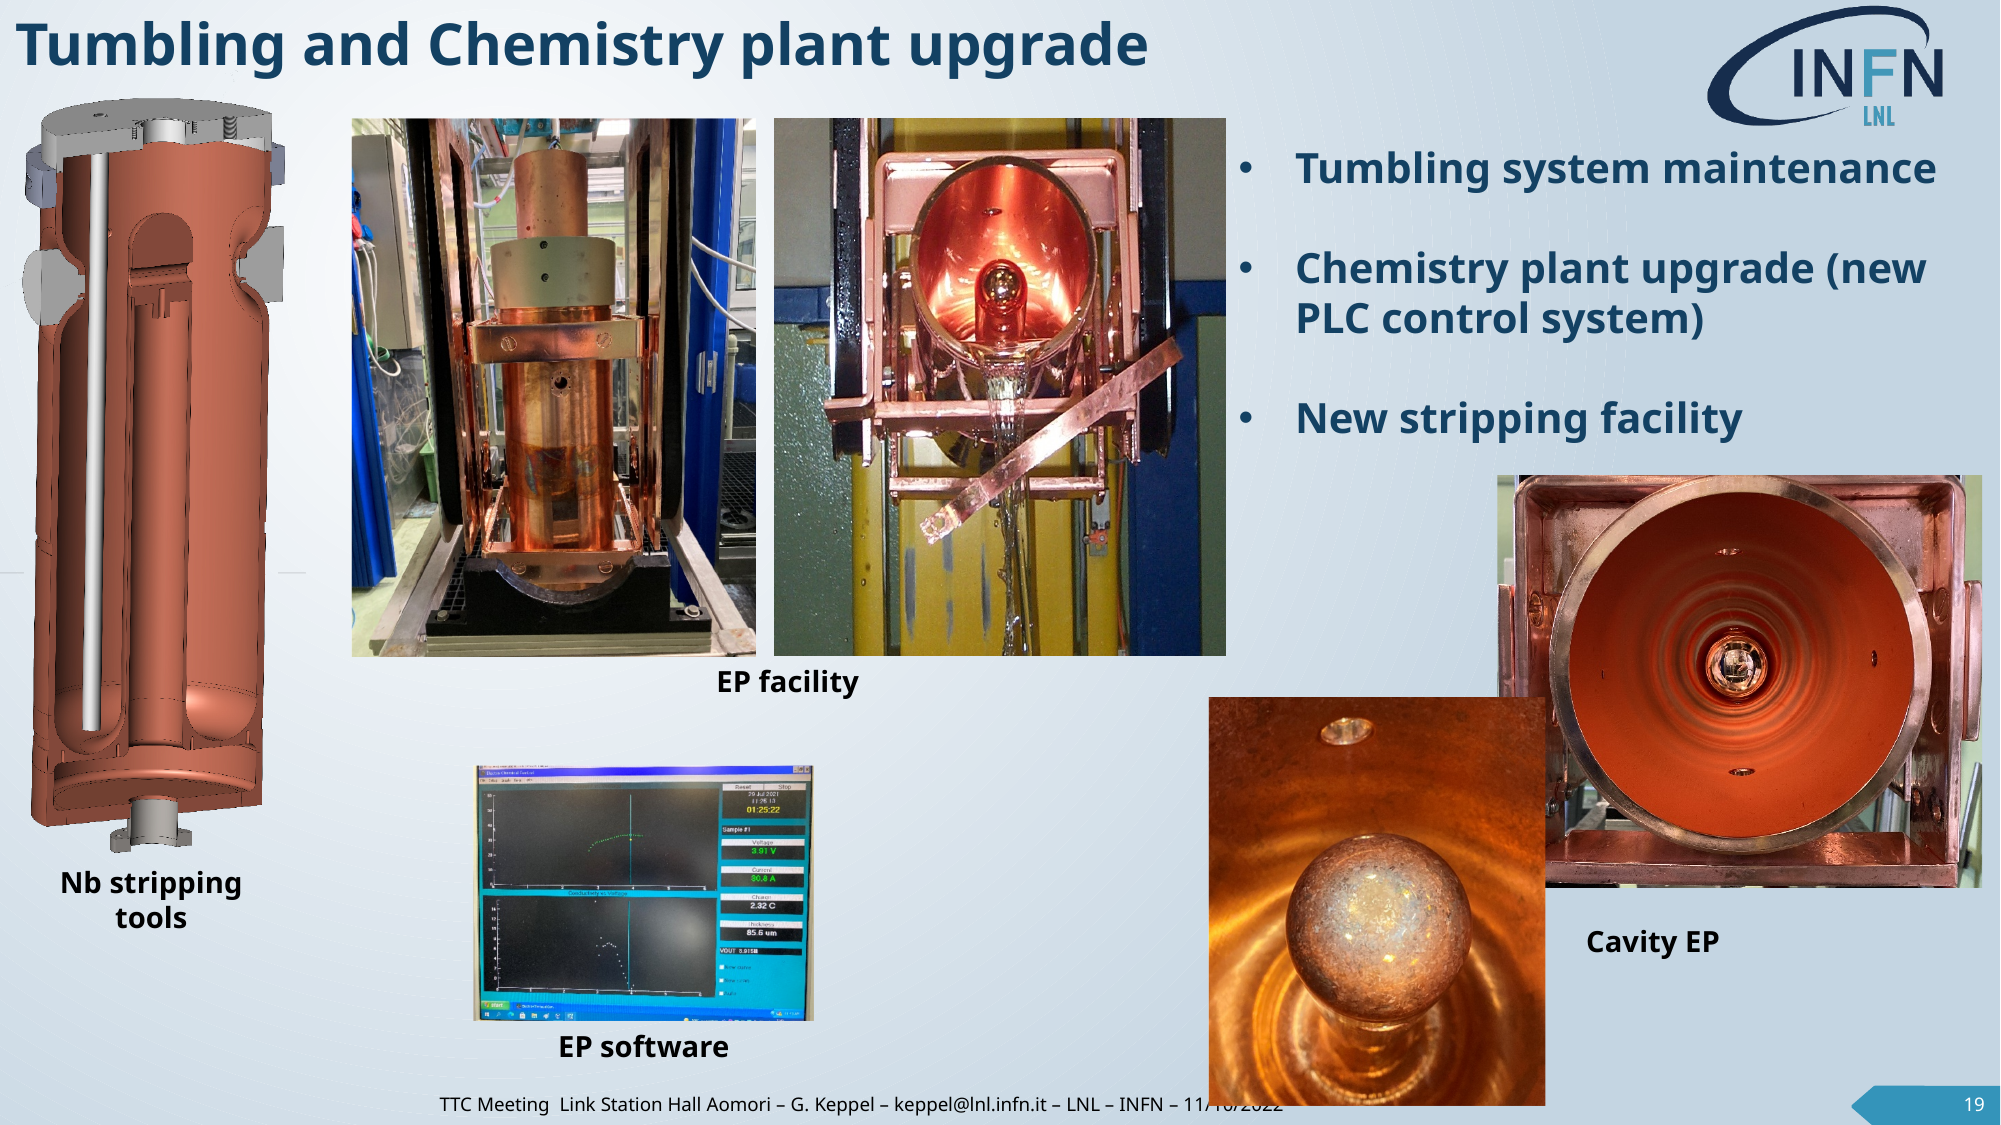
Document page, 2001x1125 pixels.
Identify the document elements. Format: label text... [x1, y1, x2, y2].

text_box Cavity EP [1584, 916, 1882, 966]
title Tumbling and Chemistry plant upgrade [0, 0, 1621, 85]
text_box EP software [479, 1029, 809, 1071]
text_box Nb stripping tools [7, 866, 295, 942]
picture [1172, 475, 1983, 1105]
slide_number 19 [1887, 1085, 2000, 1125]
footer TTC Meeting Link Station Hall Aomori – G. Keppel – keppel@lnl.infn.it – LNL – INFN – 11/10/2022 [424, 1085, 1675, 1125]
picture [0, 47, 1226, 858]
picture [1680, 0, 2000, 145]
picture [472, 764, 814, 1021]
text_box EP facility [351, 656, 1224, 707]
text_box Tumbling system maintenance Chemistry plant upgrade (new PLC control system) New stripping facility [1230, 133, 1978, 501]
